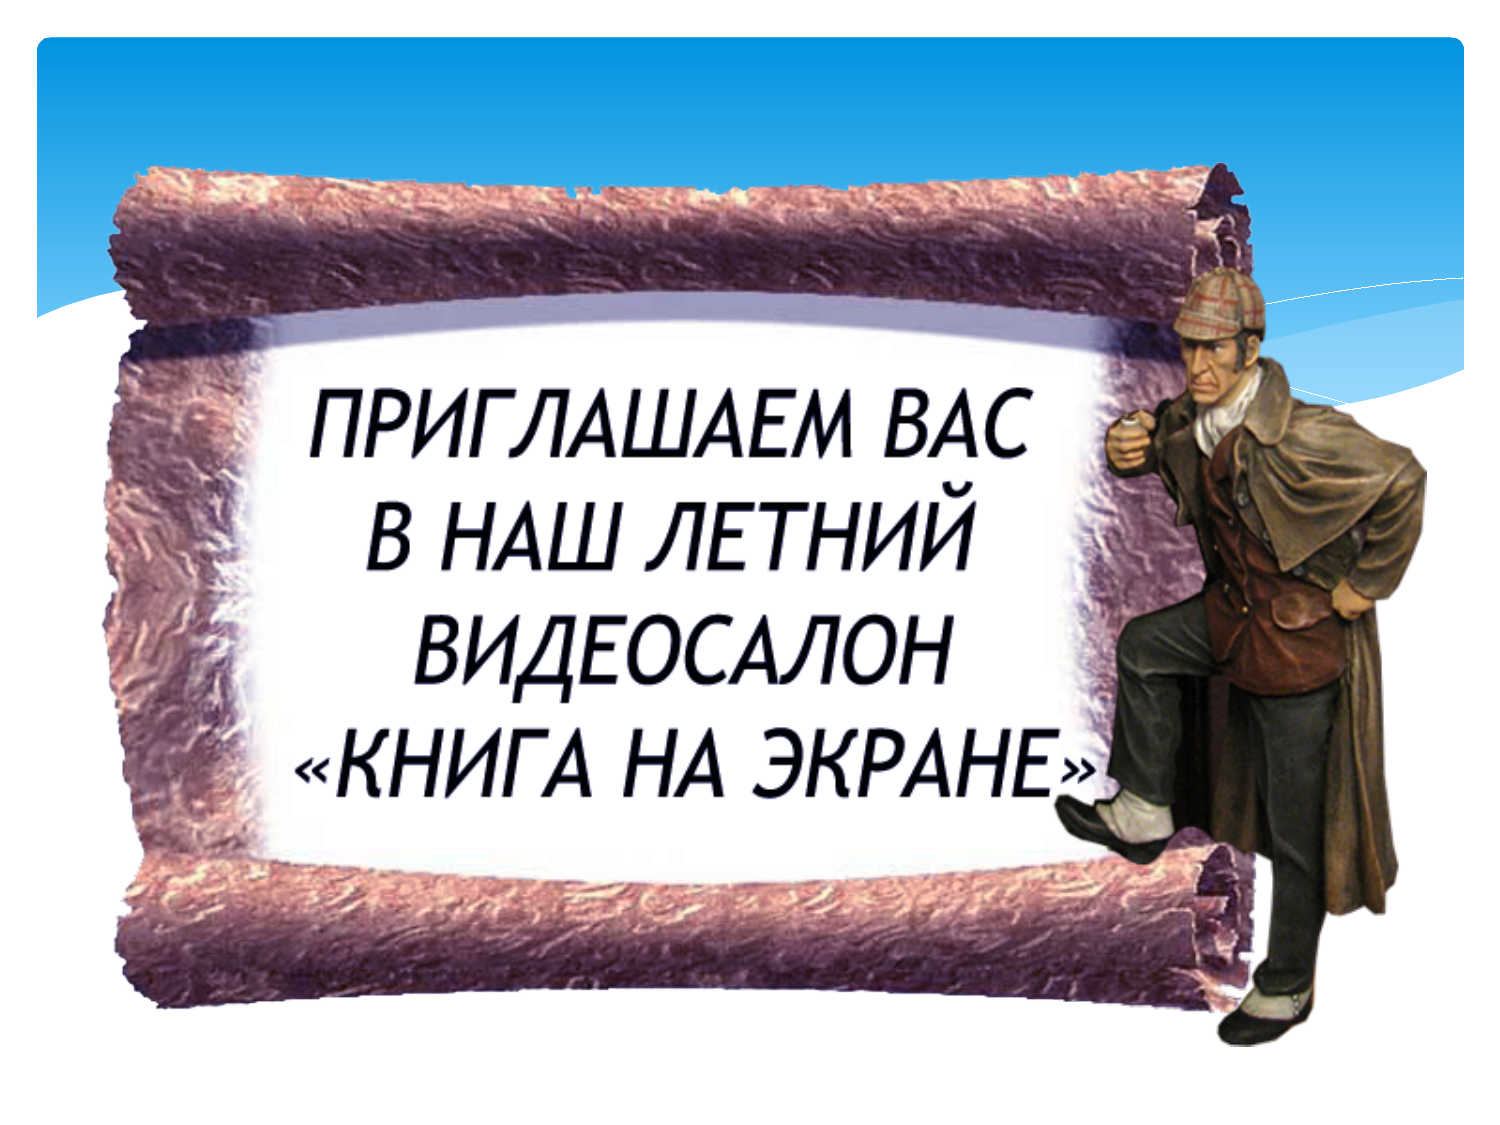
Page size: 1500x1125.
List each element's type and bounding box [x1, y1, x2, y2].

picture [76, 89, 1428, 1047]
